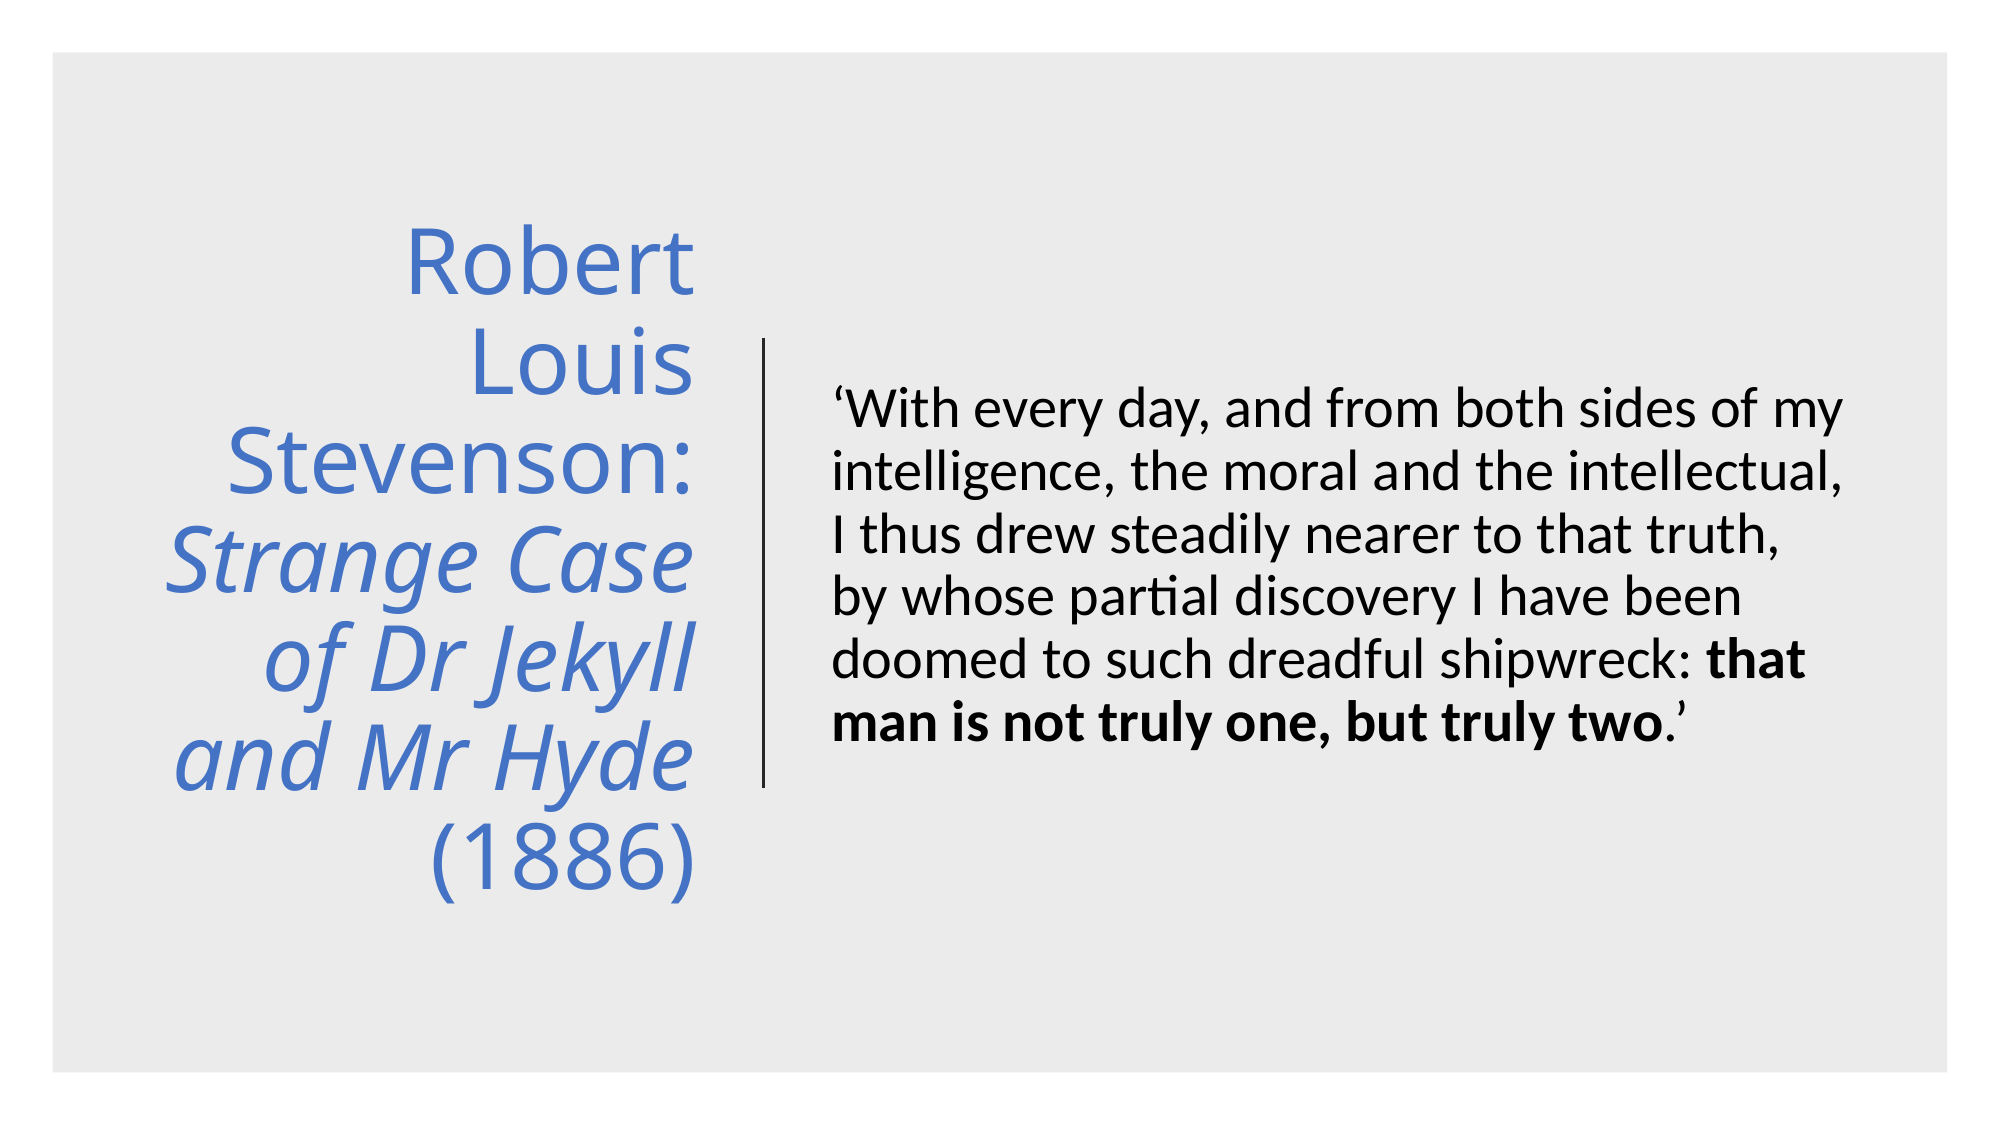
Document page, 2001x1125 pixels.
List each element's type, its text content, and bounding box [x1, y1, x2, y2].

list ‘With every day, and from both sides of my intelligence, the moral and the intellectual, I thus drew steadily nearer to that truth, by whose partial discovery I have been doomed to such dreadful shipwreck: that man is not truly one, but truly two.’ [816, 85, 1863, 1046]
title Robert Louis Stevenson: Strange Case of Dr Jekyll and Mr Hyde (1886) [137, 158, 711, 967]
text_box [52, 51, 1948, 1073]
